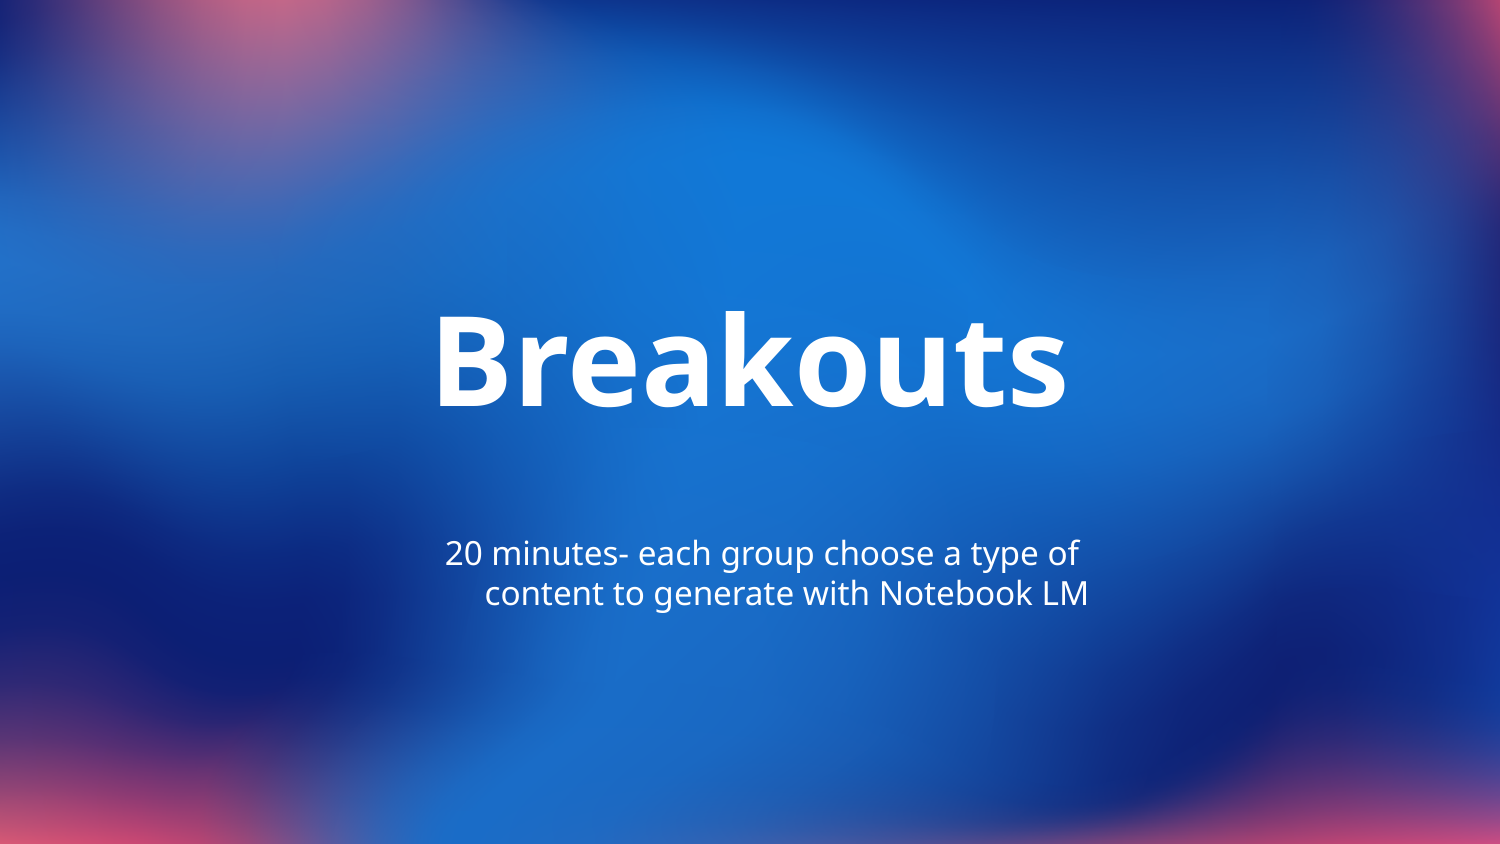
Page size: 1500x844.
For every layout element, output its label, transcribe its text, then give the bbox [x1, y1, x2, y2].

subtitle 20 minutes- each group choose a type of content to generate with Notebook LM [350, 517, 1150, 628]
title Breakouts [350, 195, 1150, 517]
picture [0, 0, 1500, 844]
